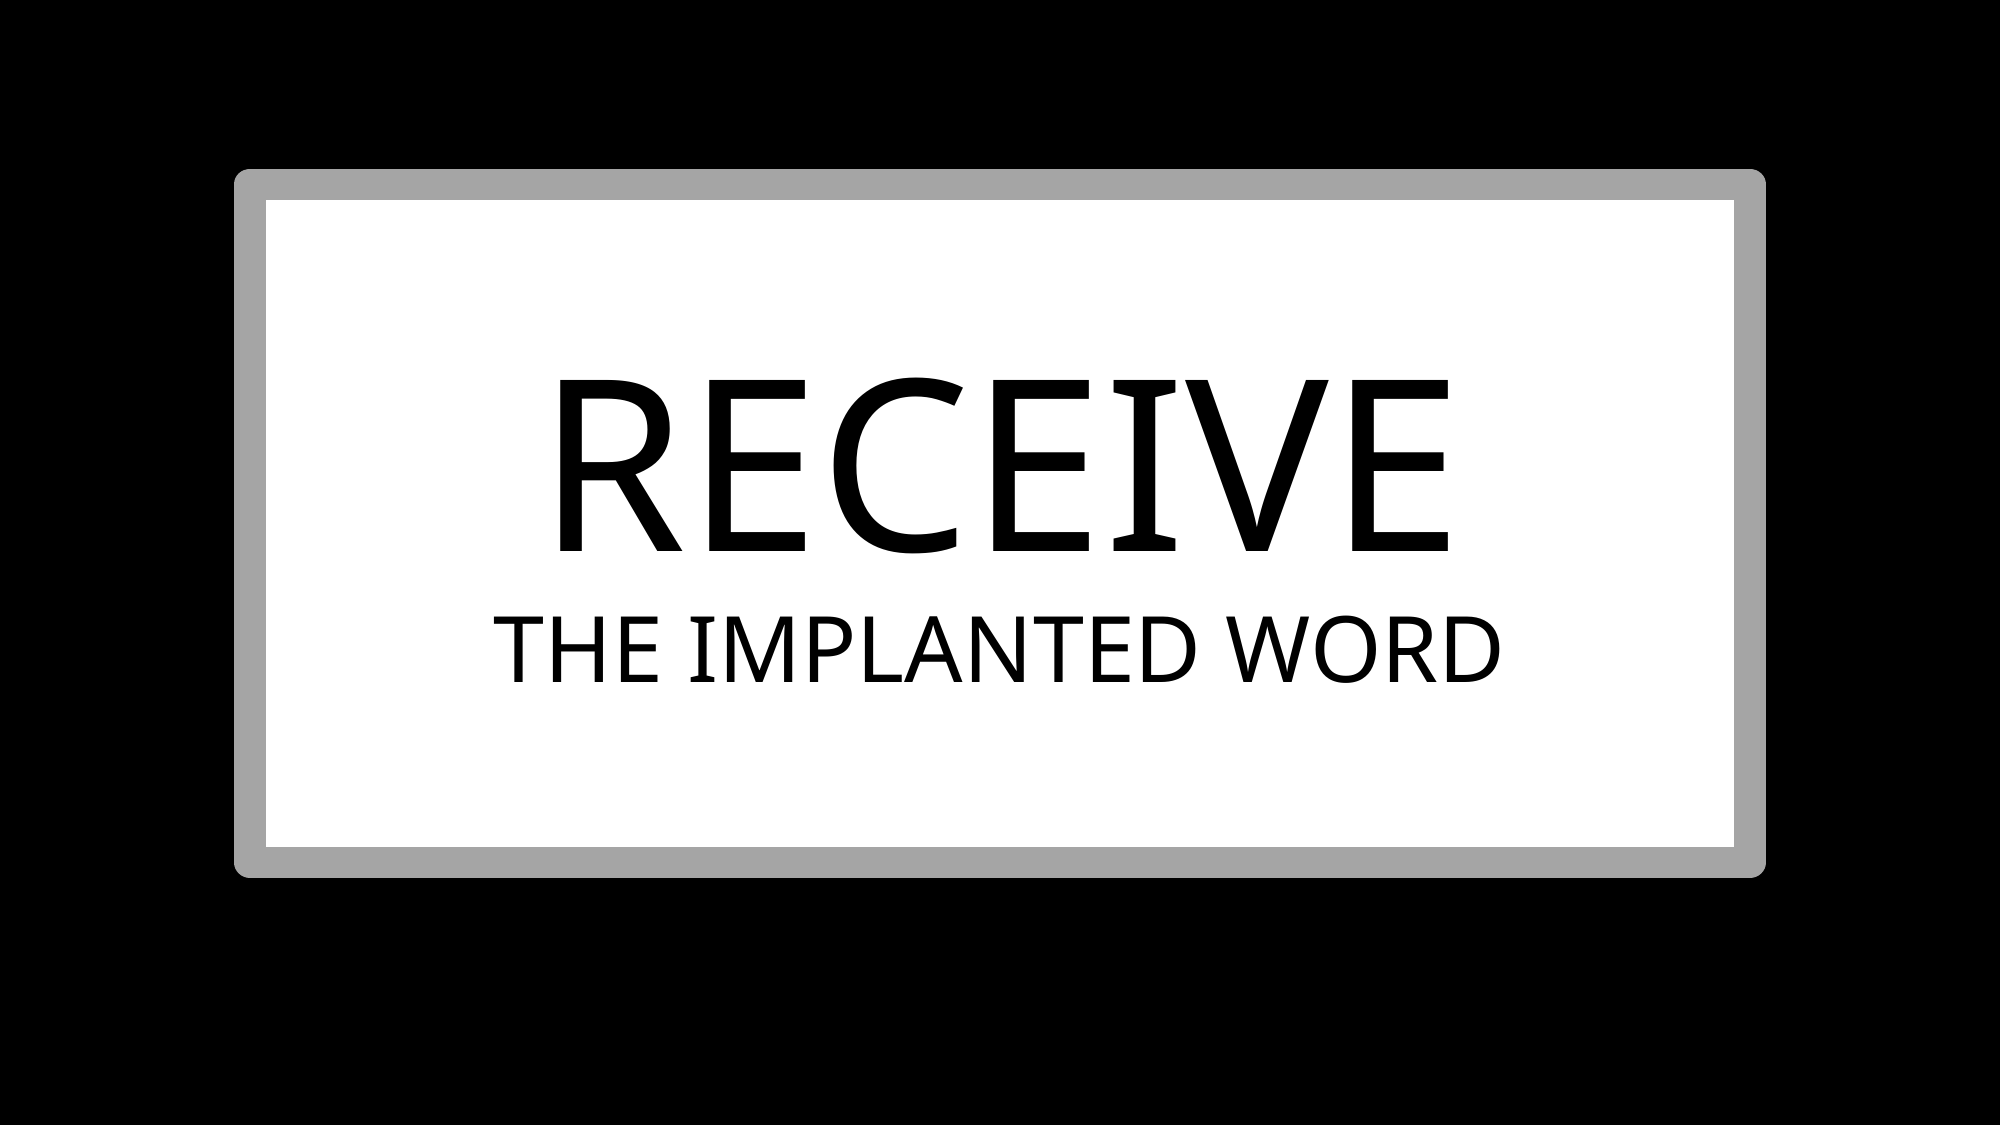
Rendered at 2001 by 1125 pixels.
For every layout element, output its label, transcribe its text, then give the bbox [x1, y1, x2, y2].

title RECEIVE THE IMPLANTED WORD [249, 184, 1750, 863]
